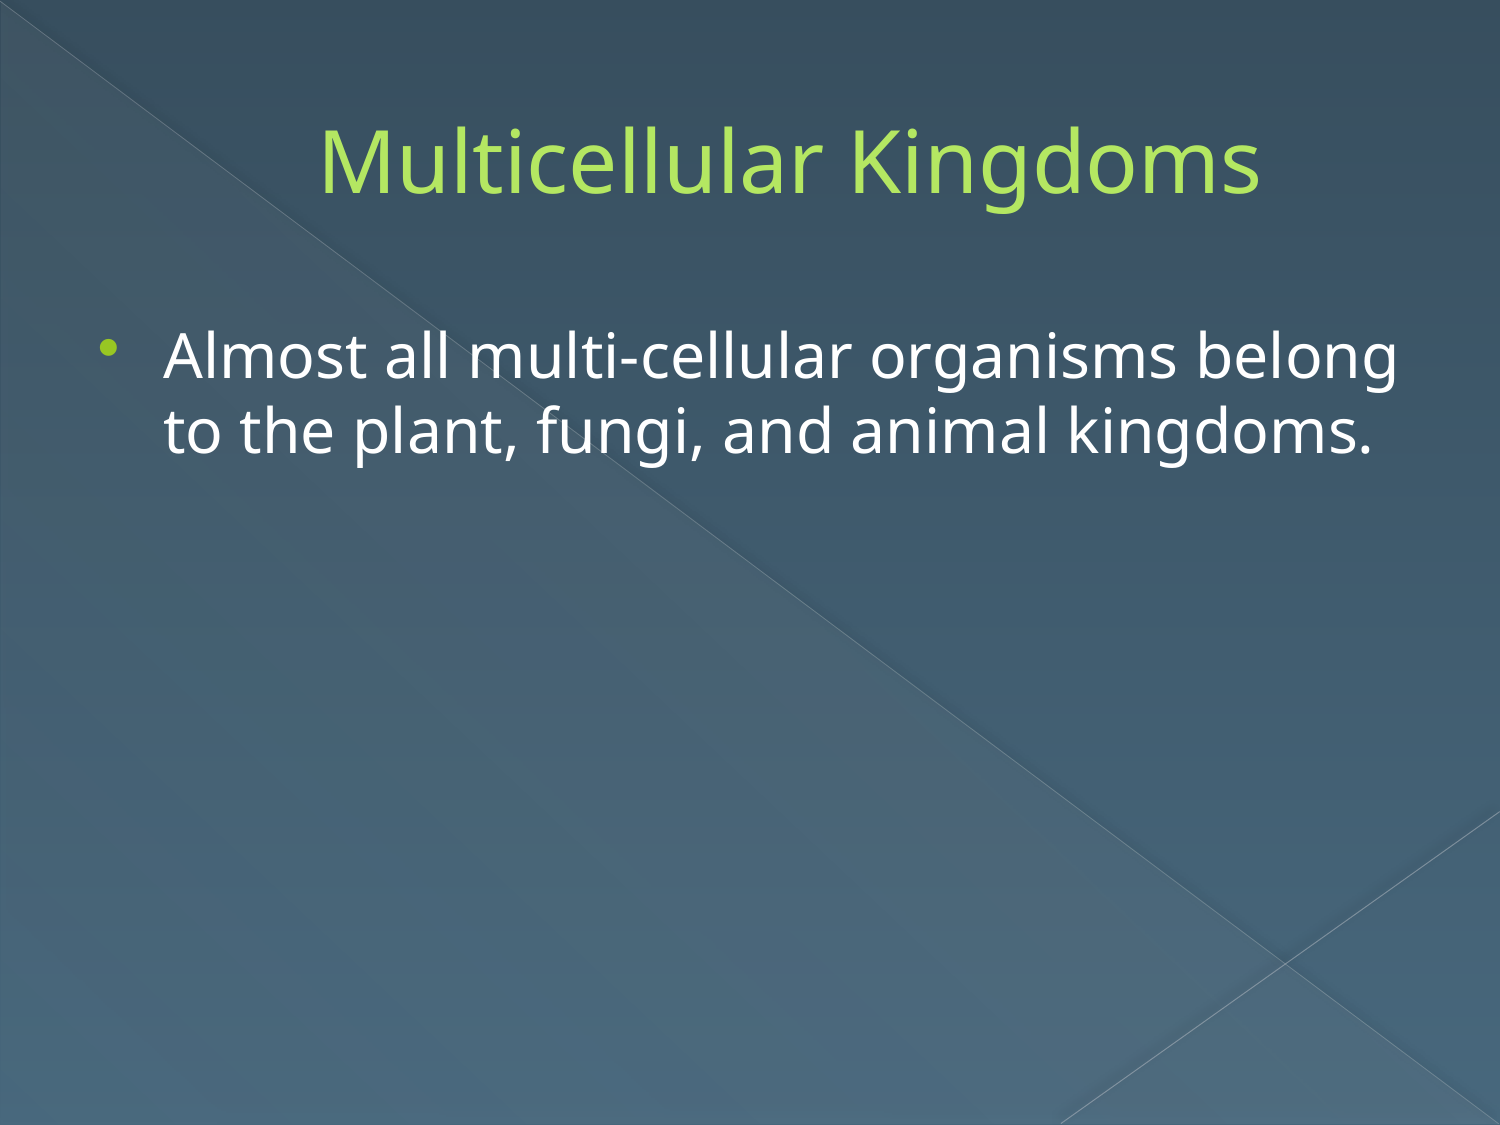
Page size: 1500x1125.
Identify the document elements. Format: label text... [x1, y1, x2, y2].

title Multicellular Kingdoms [75, 43, 1425, 274]
list Almost all multi-cellular organisms belong to the plant, fungi, and animal kingdoms. [75, 308, 1425, 1059]
